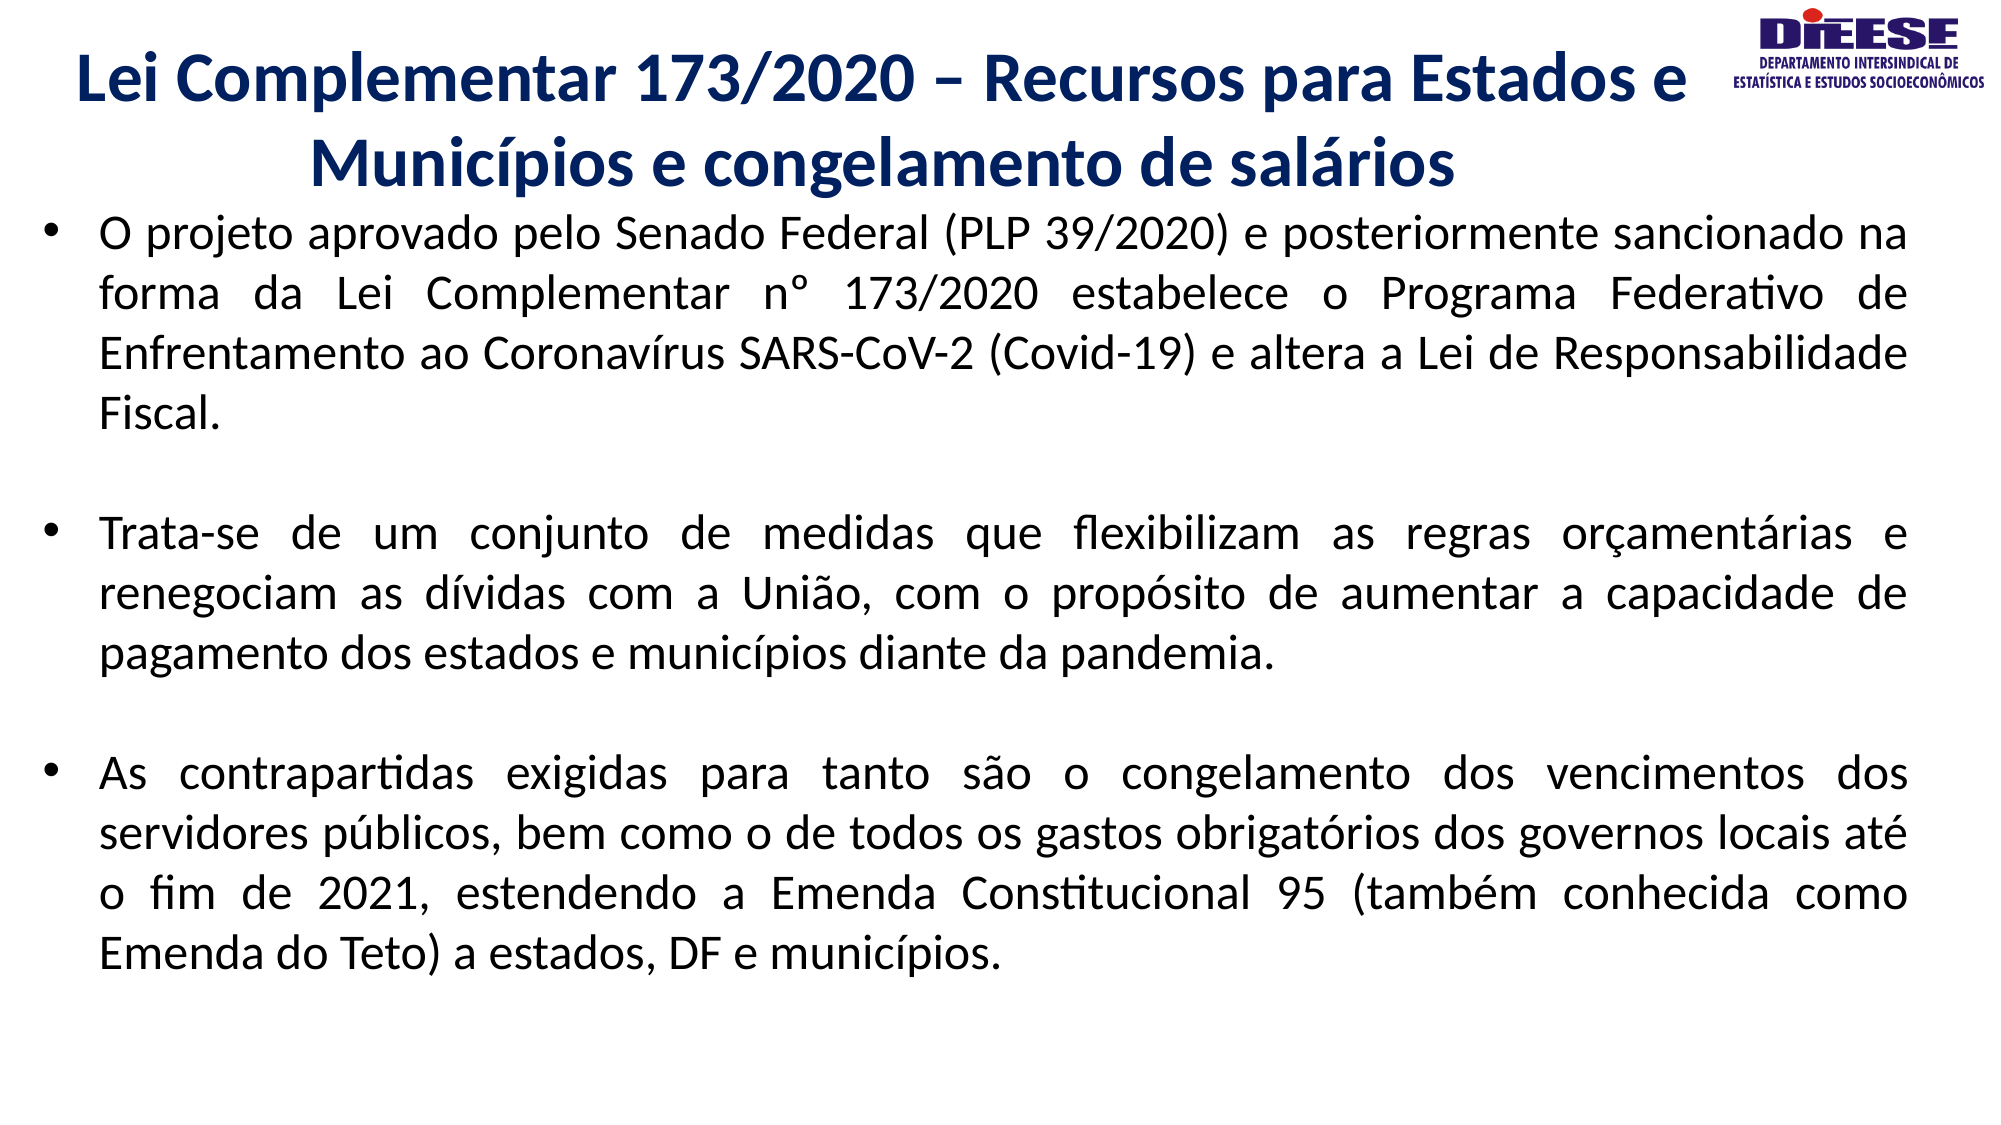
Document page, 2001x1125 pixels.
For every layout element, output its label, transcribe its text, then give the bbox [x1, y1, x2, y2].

picture [1734, 8, 1984, 88]
title Lei Complementar 173/2020 – Recursos para Estados e Municípios e congelamento de salários [27, 21, 1738, 209]
text_box O projeto aprovado pelo Senado Federal (PLP 39/2020) e posteriormente sancionado na forma da Lei Complementar nº 173/2020 estabelece o Programa Federativo de Enfrentamento ao Coronavírus SARS-CoV-2 (Covid-19) e altera a Lei de Responsabilidade Fiscal. Trata-se de um conjunto de medidas que flexibilizam as regras orçamentárias e renegociam as dívidas com a União, com o propósito de aumentar a capacidade de pagamento dos estados e municípios diante da pandemia. As contrapartidas exigidas para tanto são o congelamento dos vencimentos dos servidores públicos, bem como o de todos os gastos obrigatórios dos governos locais até o fim de 2021, estendendo a Emenda Constitucional 95 (também conhecida como Emenda do Teto) a estados, DF e municípios. [27, 192, 1924, 1047]
